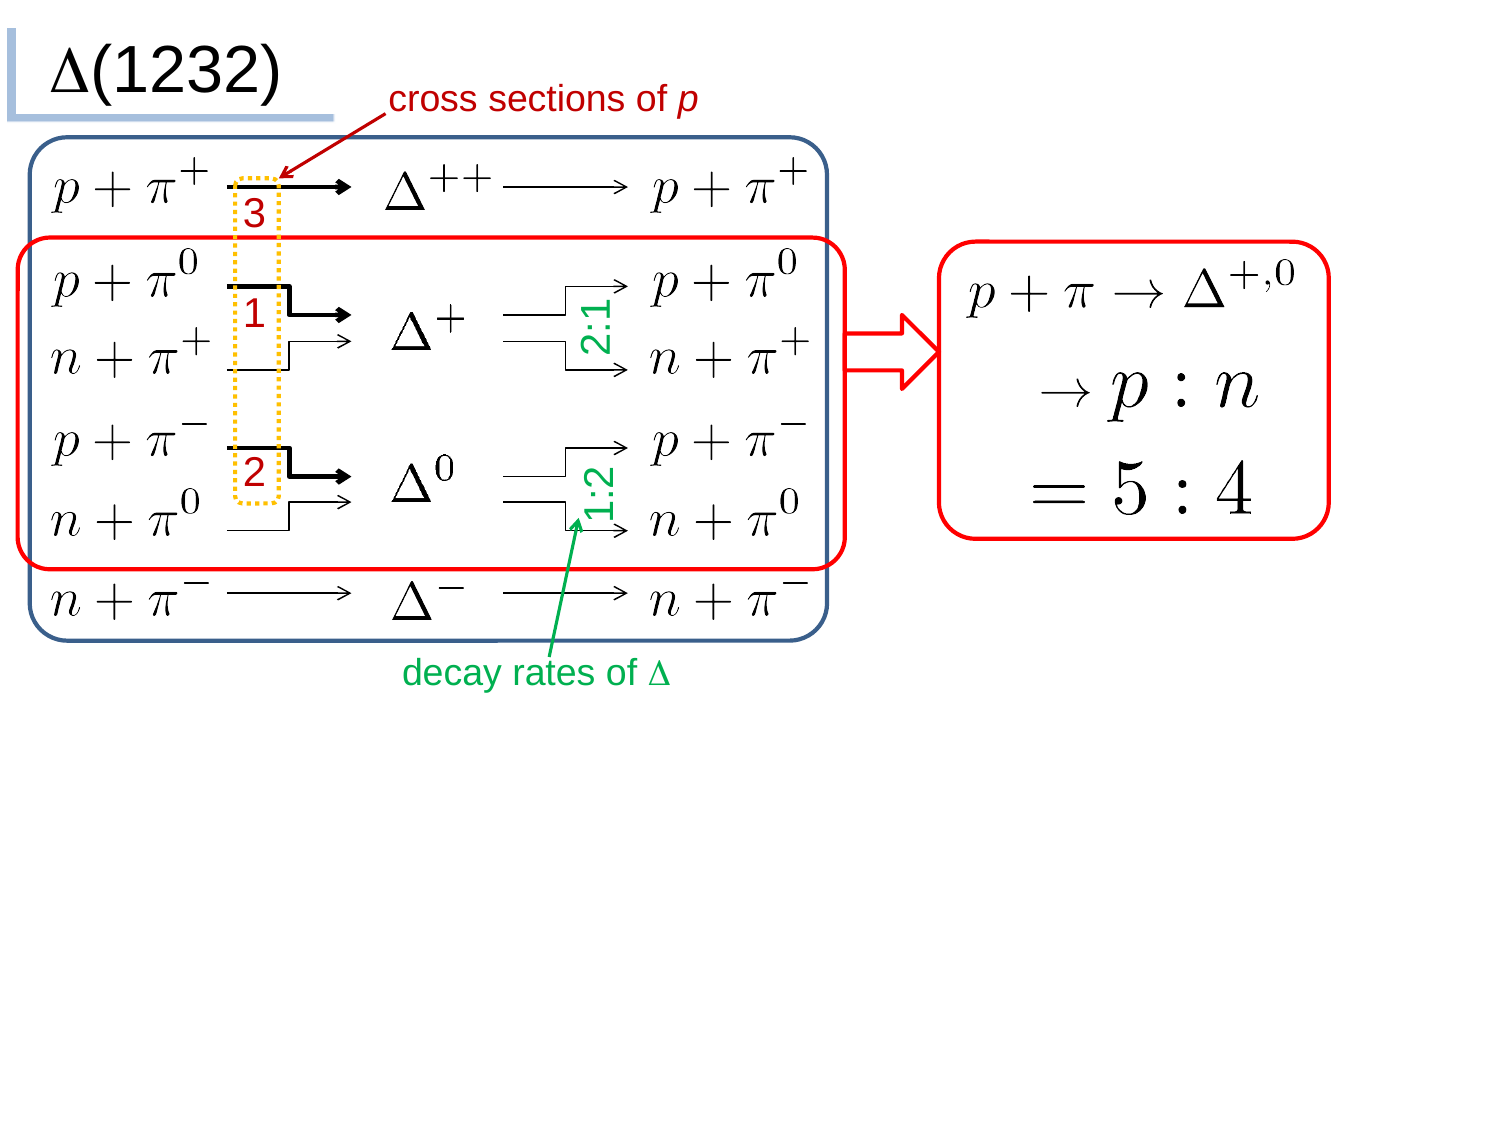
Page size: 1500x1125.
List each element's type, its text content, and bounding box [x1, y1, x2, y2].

text_box [27, 135, 273, 243]
picture [649, 327, 809, 378]
text_box [233, 485, 281, 500]
text_box [233, 195, 281, 284]
picture [649, 248, 796, 307]
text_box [503, 501, 629, 531]
text_box [233, 176, 275, 186]
picture [50, 156, 208, 213]
text_box [15, 235, 847, 572]
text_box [226, 447, 352, 477]
picture [650, 156, 807, 213]
text_box [584, 568, 830, 643]
picture [391, 580, 464, 620]
text_box cross sections of p [373, 66, 714, 127]
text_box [503, 286, 629, 316]
text_box [233, 323, 281, 339]
picture [1033, 460, 1251, 515]
title D(1232) [15, 17, 346, 115]
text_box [548, 517, 579, 658]
picture [391, 304, 464, 351]
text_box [226, 341, 352, 371]
picture [385, 164, 491, 210]
picture [649, 582, 808, 620]
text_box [226, 286, 352, 316]
text_box [936, 239, 1331, 541]
picture [966, 259, 1294, 423]
picture [391, 454, 453, 503]
picture [50, 582, 209, 620]
picture [50, 488, 199, 541]
picture [50, 422, 207, 466]
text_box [278, 113, 386, 179]
text_box [842, 313, 942, 391]
picture [649, 488, 799, 541]
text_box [226, 501, 352, 531]
text_box [27, 564, 543, 643]
text_box [233, 378, 281, 446]
text_box decay rates of D [387, 640, 686, 701]
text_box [502, 341, 629, 371]
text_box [503, 447, 629, 477]
text_box [279, 135, 830, 239]
picture [50, 248, 197, 307]
picture [650, 422, 806, 466]
picture [50, 327, 210, 378]
